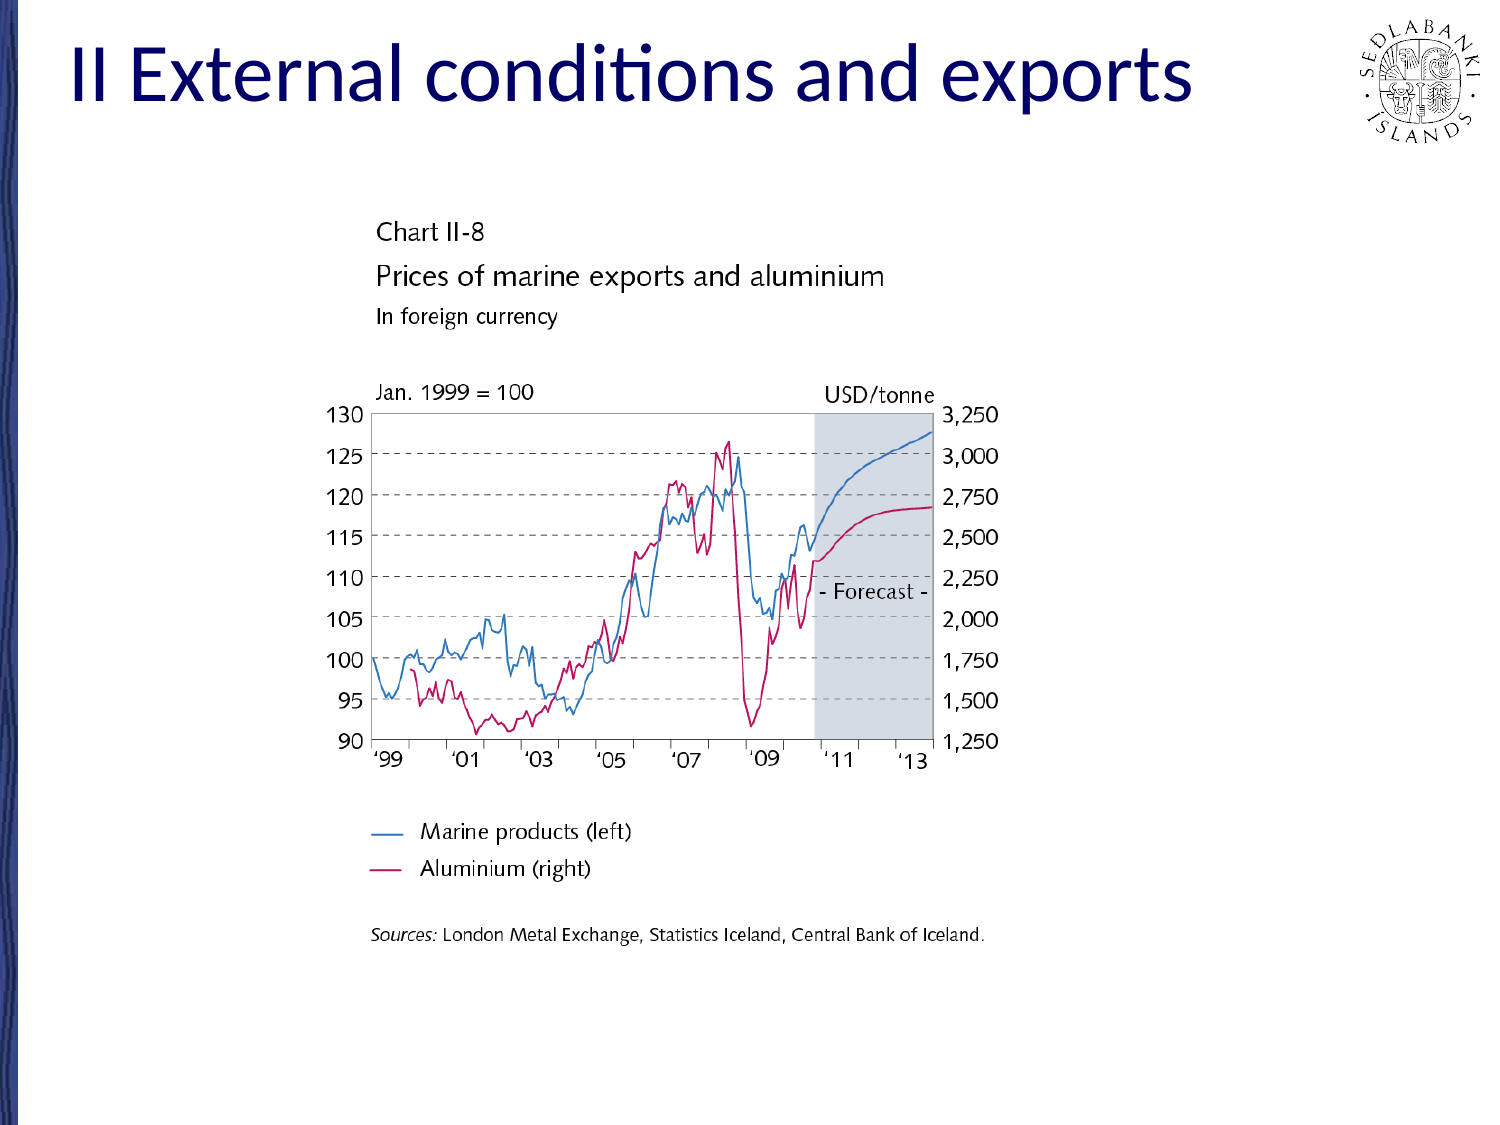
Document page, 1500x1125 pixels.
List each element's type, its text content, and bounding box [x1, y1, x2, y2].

picture [1357, 18, 1482, 149]
title II External conditions and exports [52, 10, 1353, 209]
picture [0, 0, 18, 1125]
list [325, 219, 1187, 1107]
